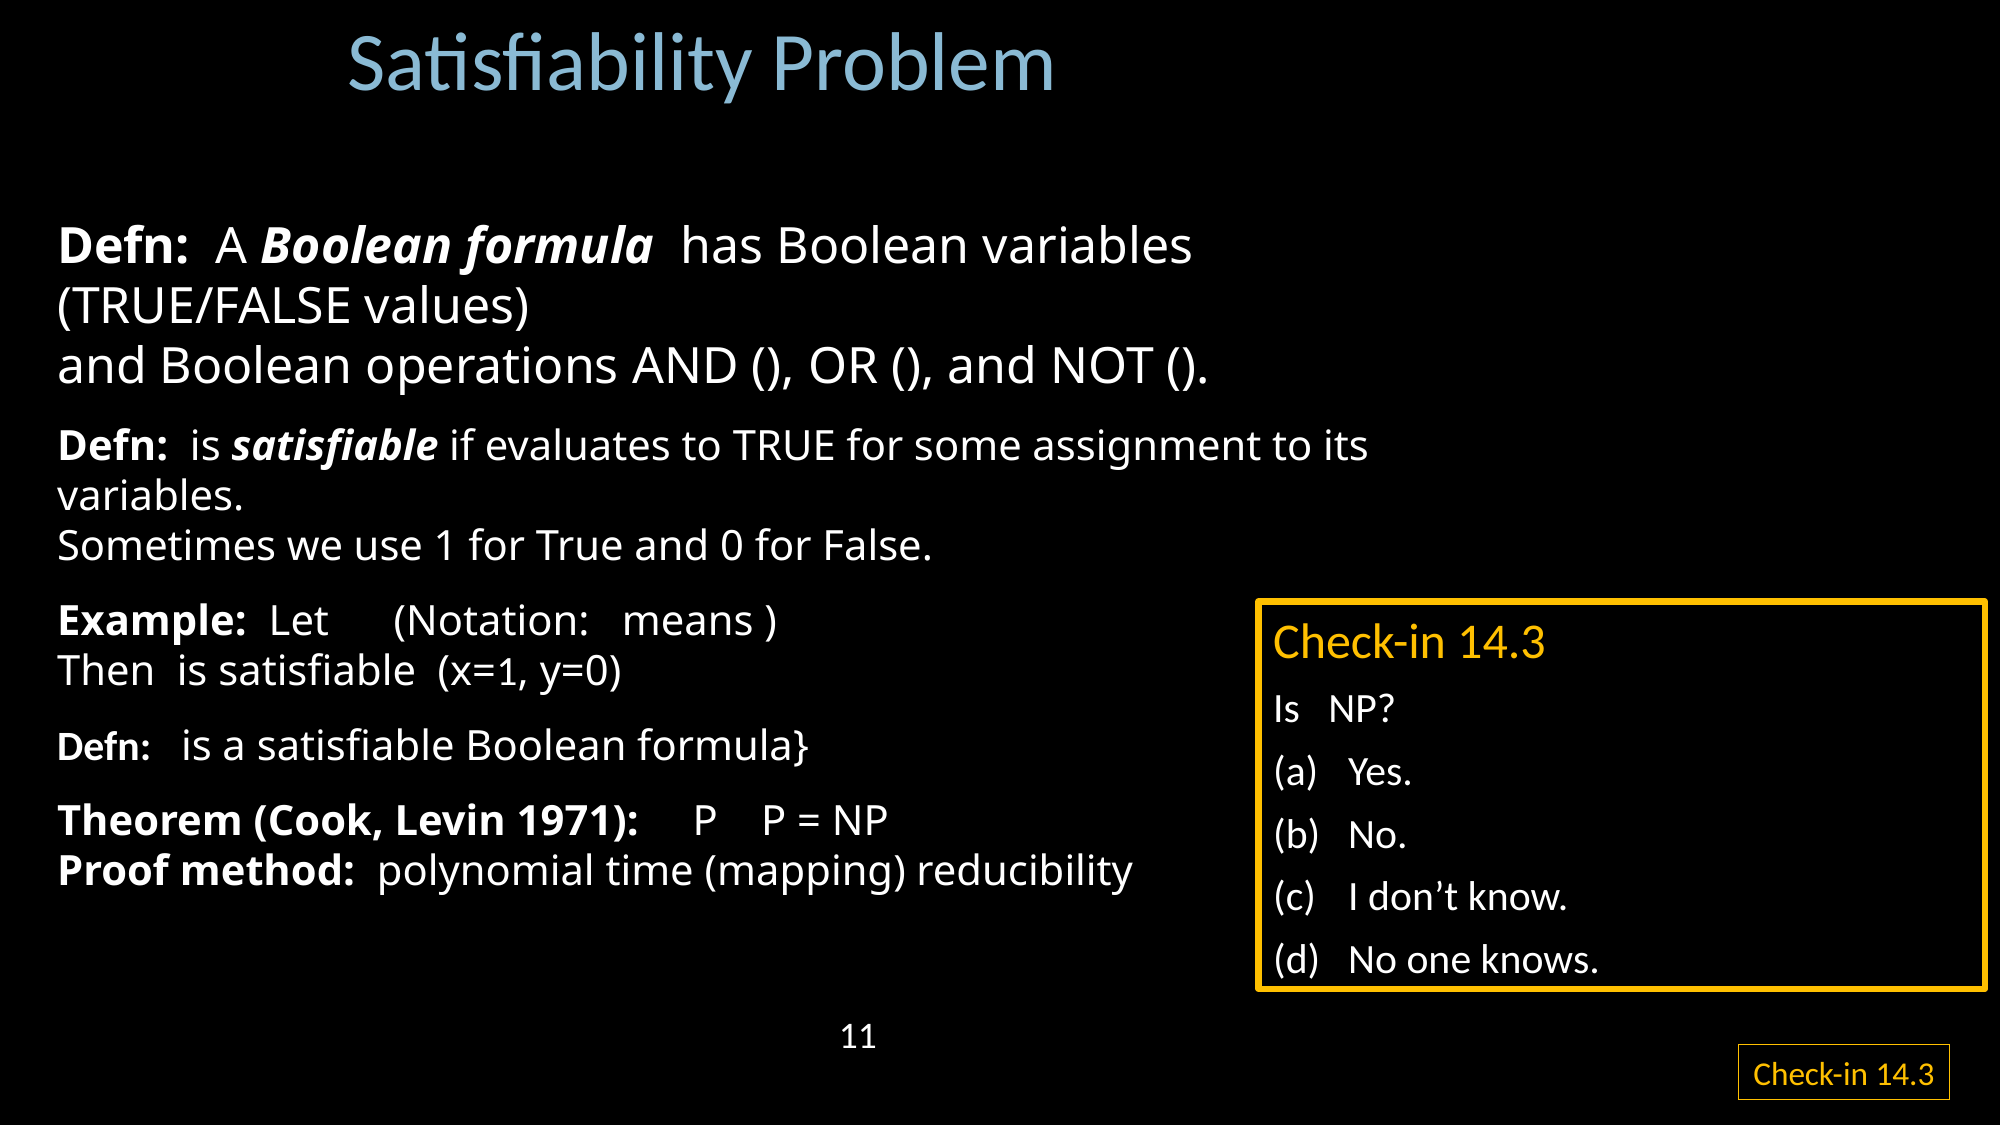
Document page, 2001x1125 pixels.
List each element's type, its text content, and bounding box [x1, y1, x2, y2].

text_box Check-in 14.3 [1738, 1044, 1950, 1100]
text_box Satisfiability Problem [63, 0, 1342, 115]
text_box 11 [824, 1003, 892, 1063]
